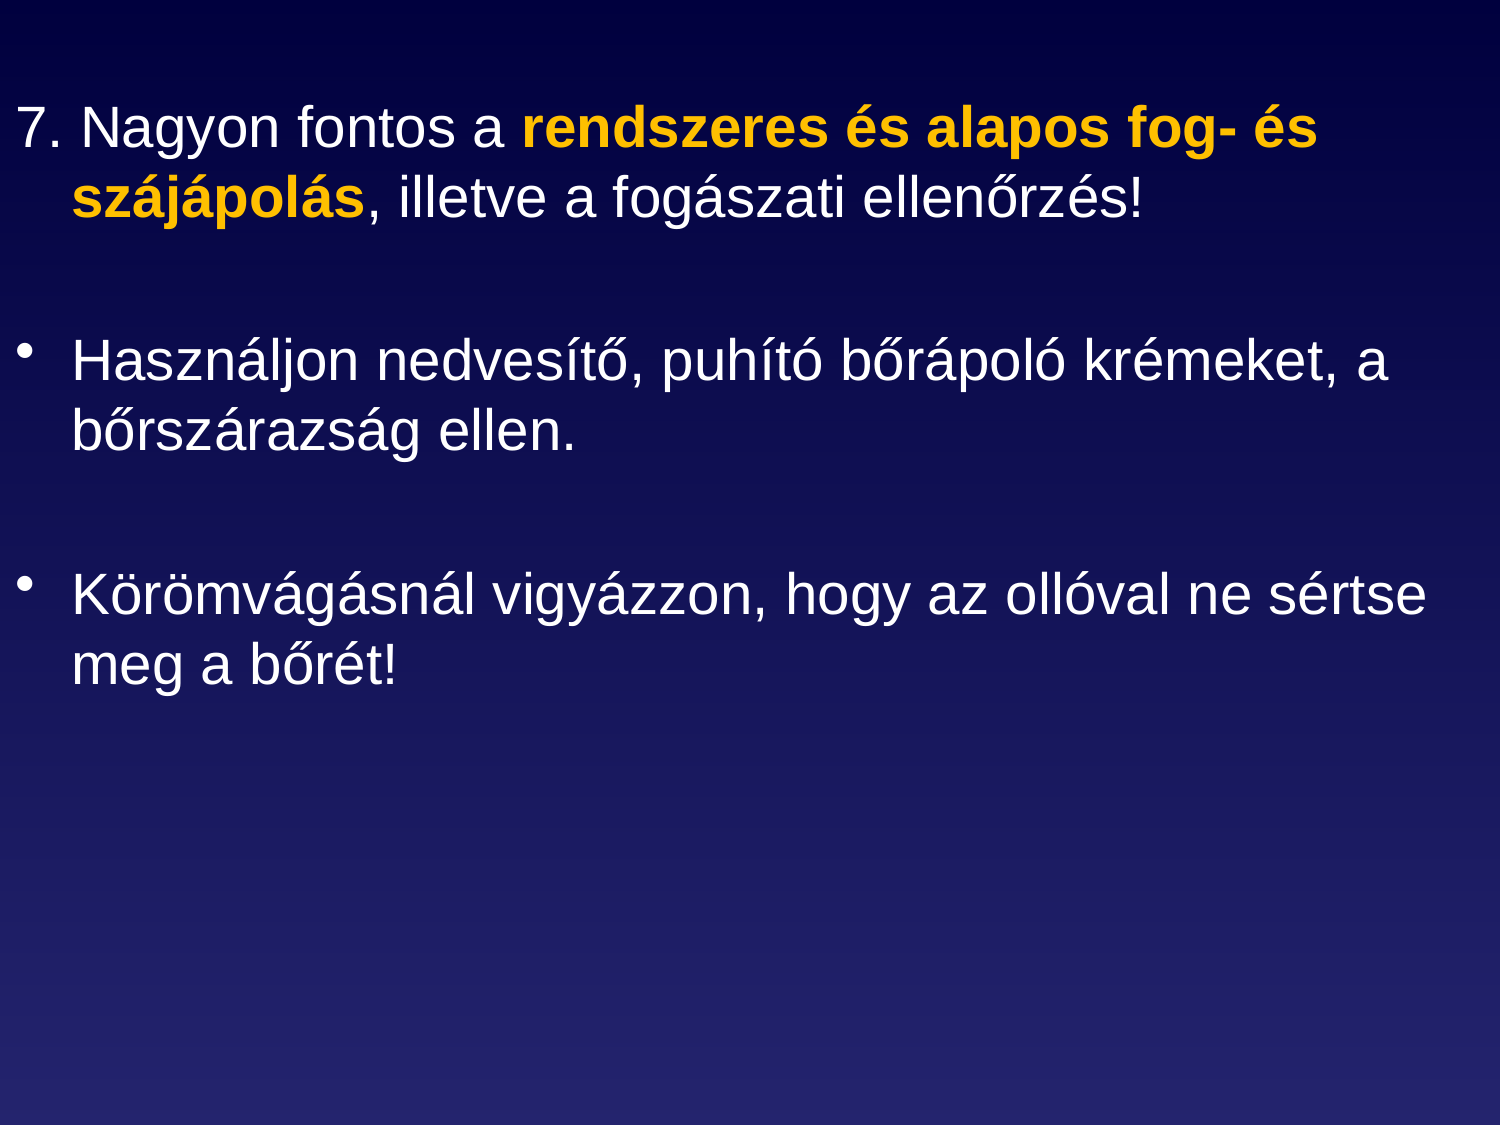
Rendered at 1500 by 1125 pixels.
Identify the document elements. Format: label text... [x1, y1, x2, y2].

list 7. Nagyon fontos a rendszeres és alapos fog- és szájápolás, illetve a fogászati ellenőrzés! Használjon nedvesítő, puhító bőrápoló krémeket, a bőrszárazság ellen. Körömvágásnál vigyázzon, hogy az ollóval ne sértse meg a bőrét! [0, 0, 1500, 1125]
